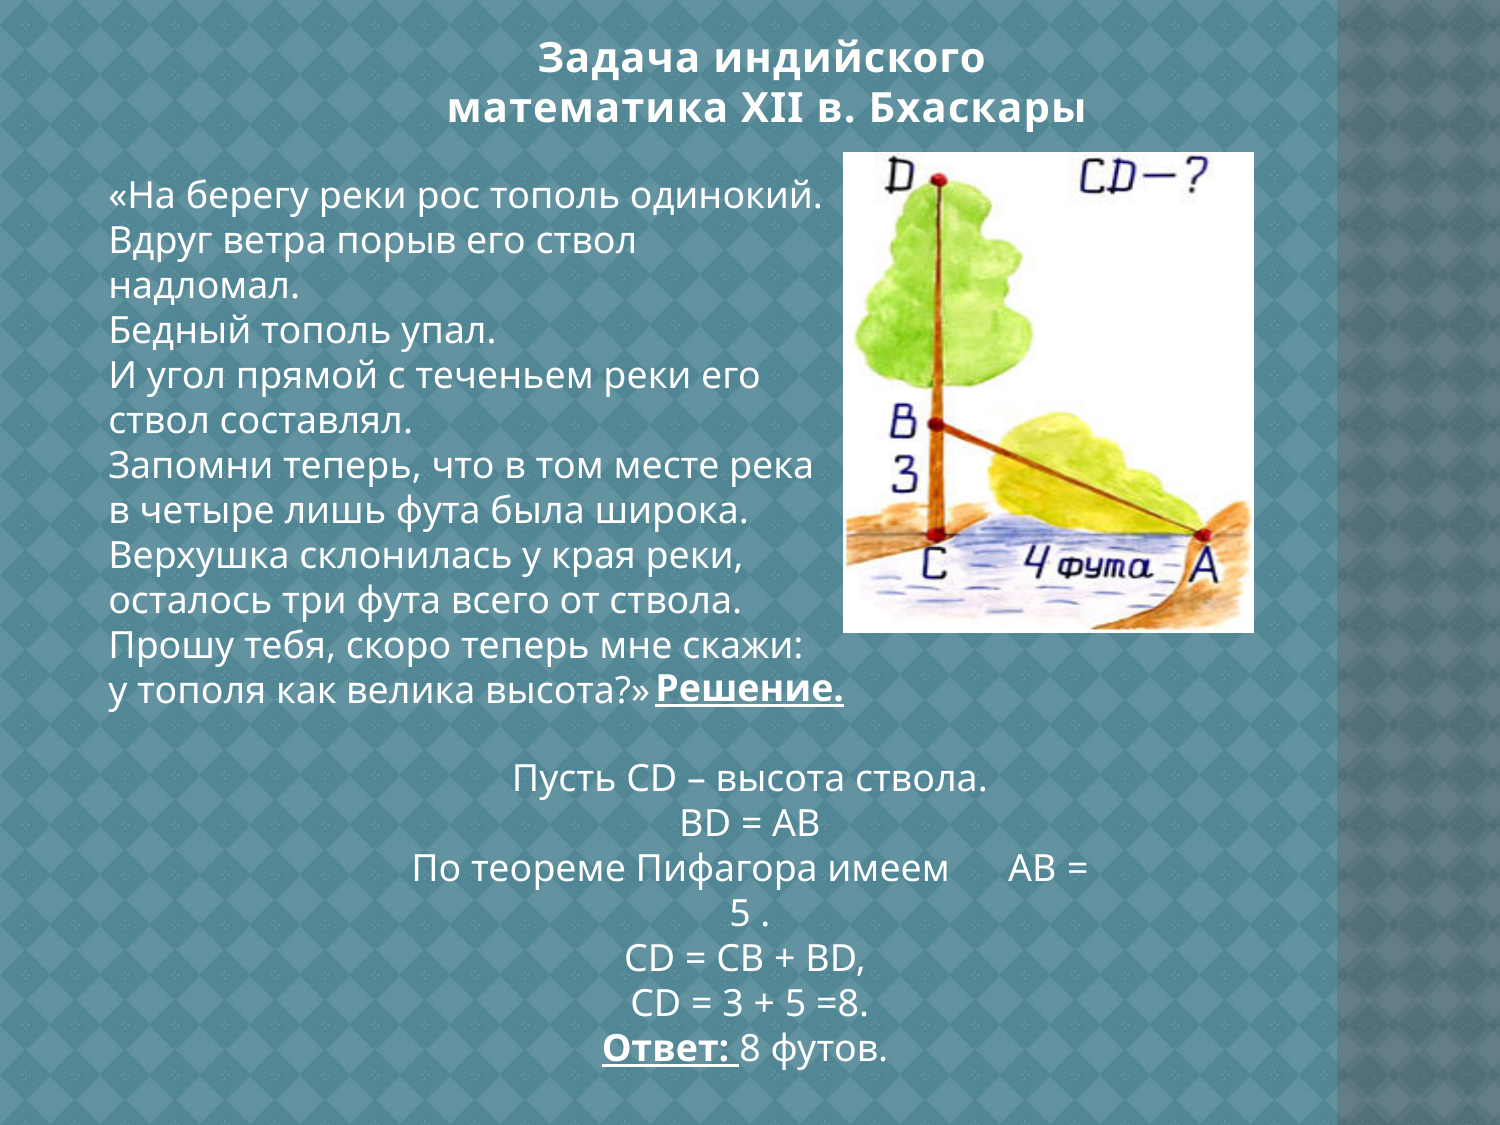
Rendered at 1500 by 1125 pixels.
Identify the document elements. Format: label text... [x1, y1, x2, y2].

text_box Задача индийского математика XII в. Бхаскары [410, 23, 1125, 163]
text_box Решение. Пусть CD – высота ствола. BD = АВ По теореме Пифагора имеем АВ = 5 . CD = CB + BD, CD = 3 + 5 =8. Ответ: 8 футов. [374, 656, 1125, 1076]
picture [843, 152, 1255, 633]
text_box «На берегу реки рос тополь одинокий. Вдруг ветра порыв его ствол надломал. Бедный тополь упал. И угол прямой с теченьем реки его ствол составлял. Запомни теперь, что в том месте река в четыре лишь фута была широка. Верхушка склонилась у края реки, осталось три фута всего от ствола. Прошу тебя, скоро теперь мне скажи: у тополя как велика высота?» [93, 163, 844, 719]
